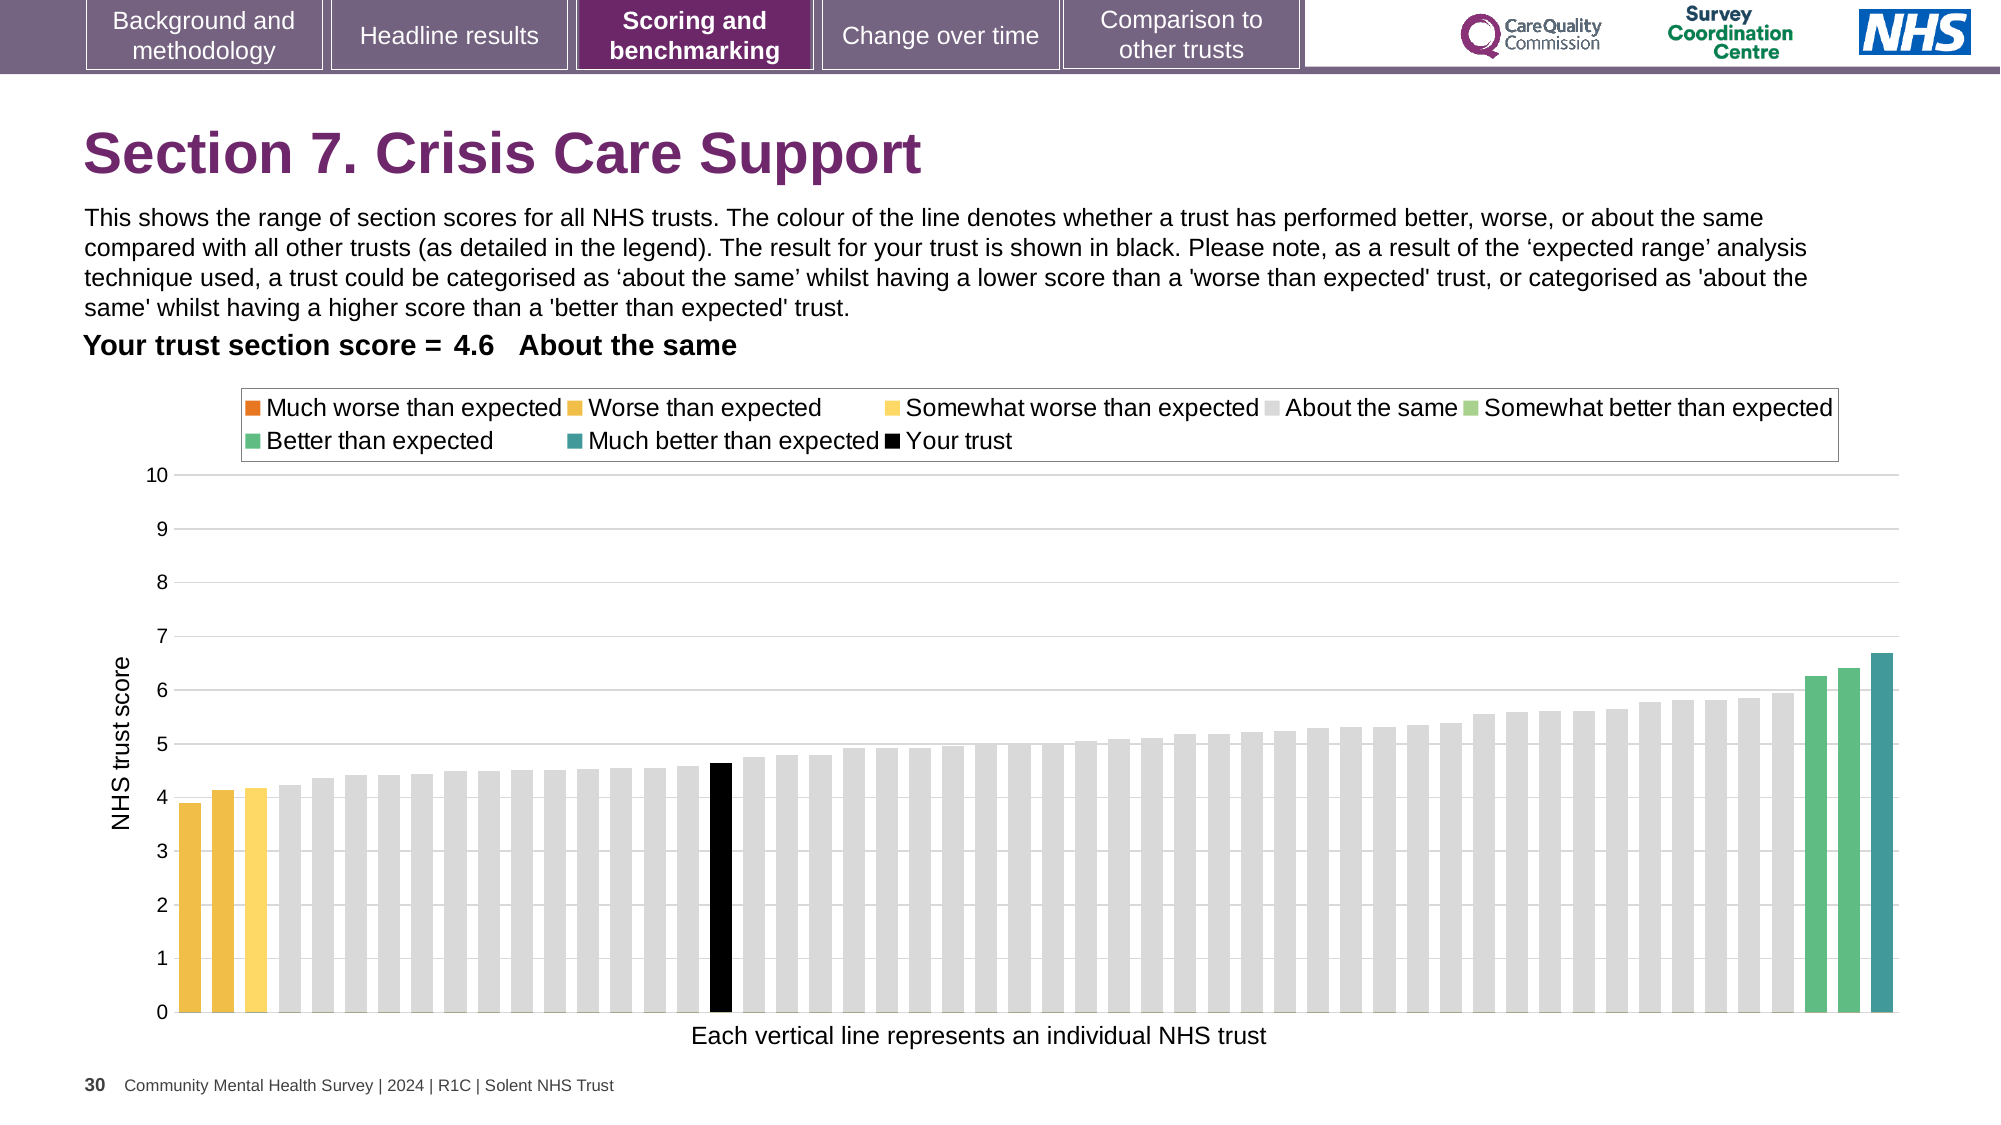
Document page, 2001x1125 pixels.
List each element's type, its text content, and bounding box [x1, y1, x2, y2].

picture [1460, 13, 1602, 59]
text_box This shows the range of section scores for all NHS trusts. The colour of the line denotes whether a trust has performed better, worse, or about the same compared with all other trusts (as detailed in the legend). The result for your trust is shown in black. Please note, as a result of the ‘expected range’ analysis technique used, a trust could be categorised as ‘about the same’ whilst having a lower score than a 'worse than expected' trust, or categorised as 'about the same' whilst having a higher score than a 'better than expected' trust. [69, 194, 1890, 329]
table_header About the same [518, 323, 1807, 369]
table_header 4.6 [448, 323, 518, 369]
text_box Each vertical line represents an individual NHS trust [676, 1036, 1283, 1058]
text_box 30 [84, 1065, 122, 1125]
title Section 7. Crisis Care Support [68, 100, 1942, 209]
picture [1859, 9, 1971, 55]
picture [1666, 3, 1794, 61]
table_header Your trust section score = [53, 323, 448, 370]
chart [99, 369, 1923, 1036]
